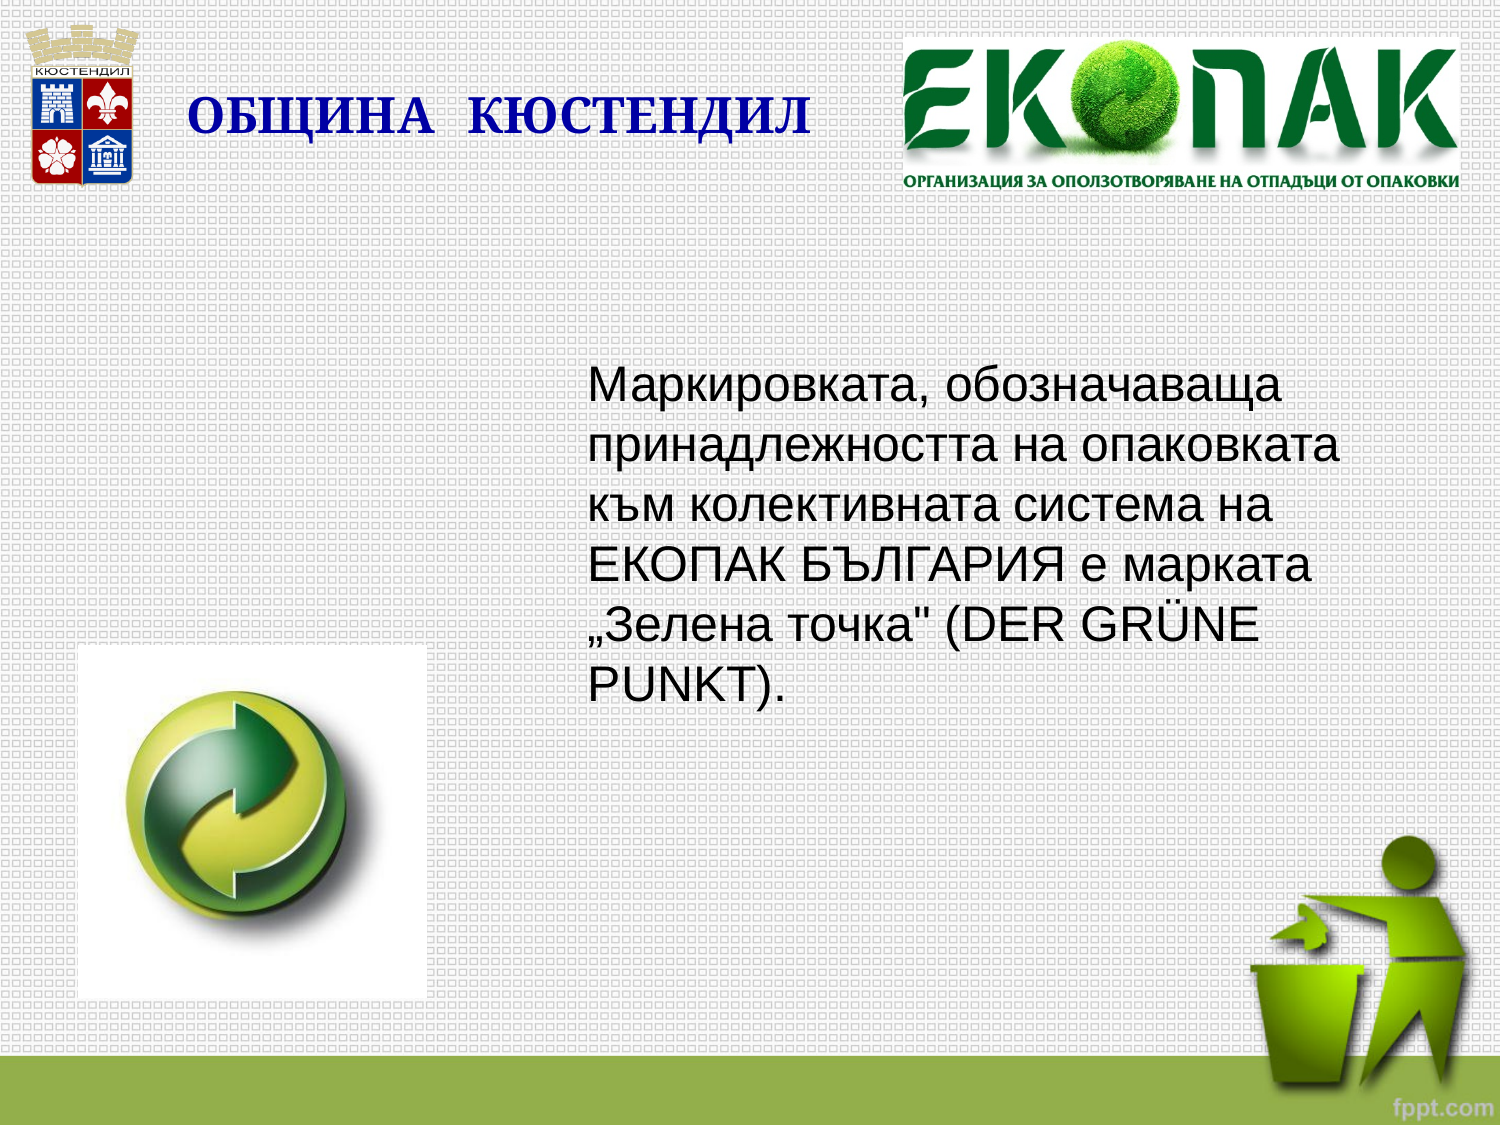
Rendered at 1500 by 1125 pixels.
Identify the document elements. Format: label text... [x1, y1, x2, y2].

subtitle Маркировката, обозначаваща принадлежността на опаковката към колективната система на ЕКОПАК БЪЛГАРИЯ е марката „Зелена точка" (DER GRÜNE PUNKT). [572, 343, 1424, 947]
text_box ОБЩИНА КЮСТЕНДИЛ [171, 35, 869, 192]
picture [0, 0, 1500, 1125]
